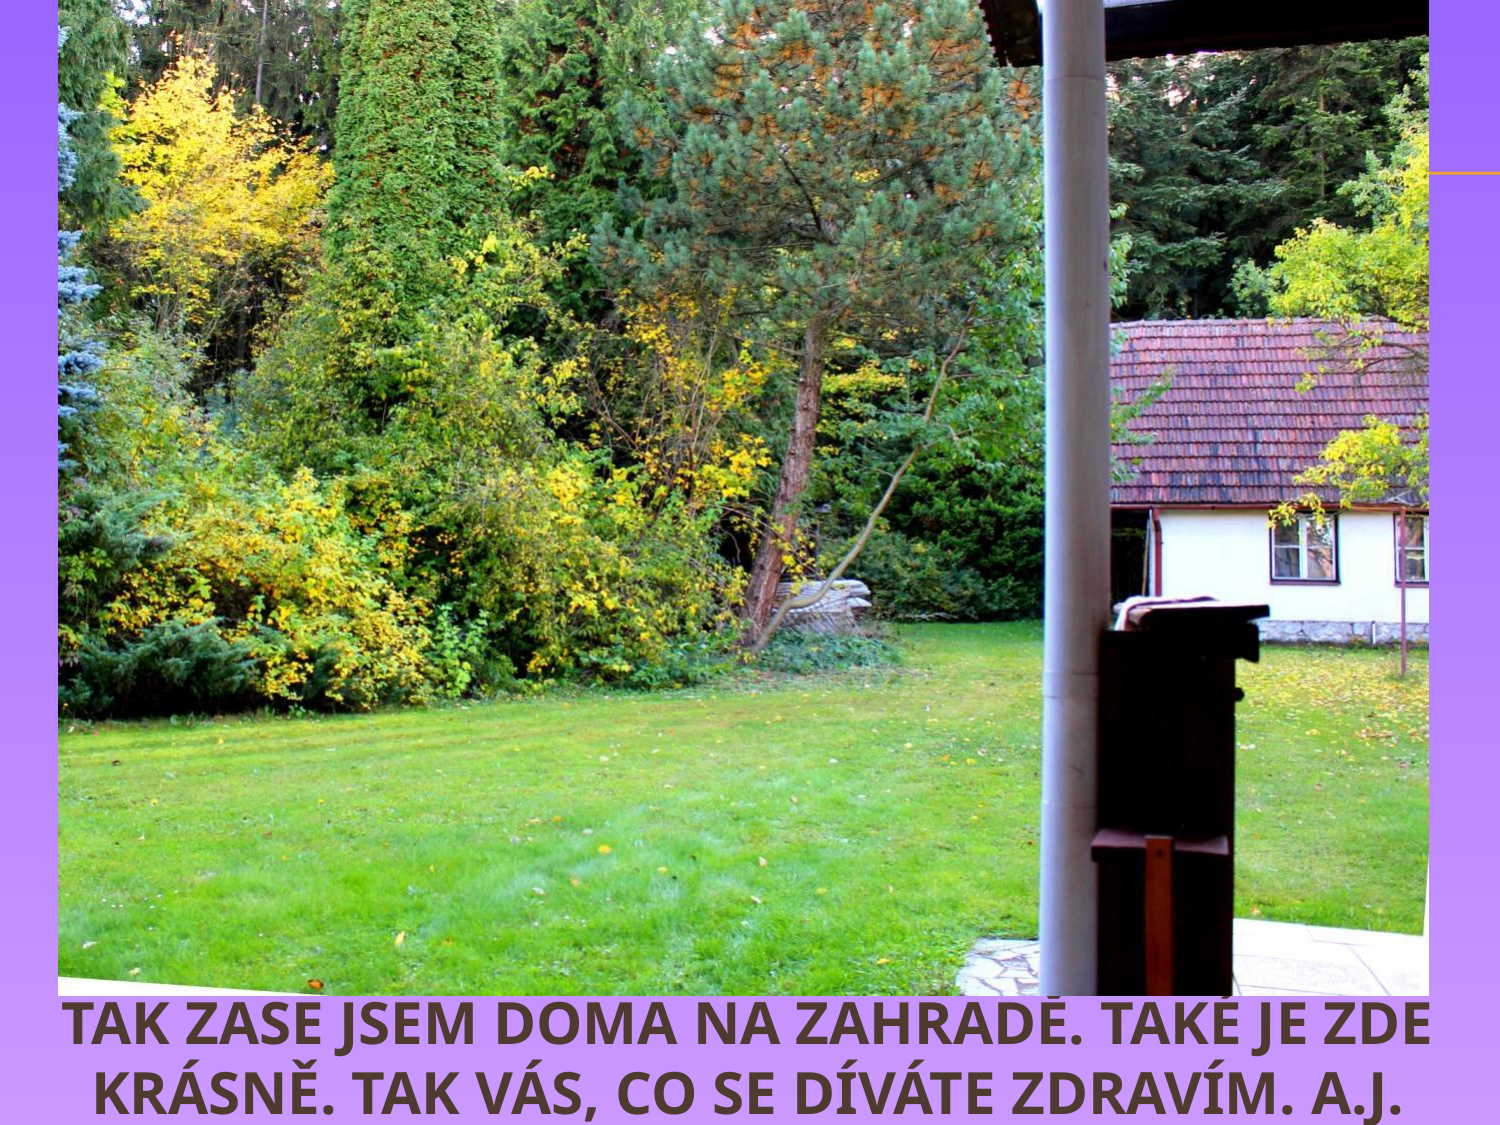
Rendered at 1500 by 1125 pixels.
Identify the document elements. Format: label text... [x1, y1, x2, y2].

picture [58, 0, 1430, 997]
title Tak zase jsem doma na zahradě. Také je zde krásně. Tak vás, co se díváte zdravím. A.J. [35, 987, 1461, 1125]
